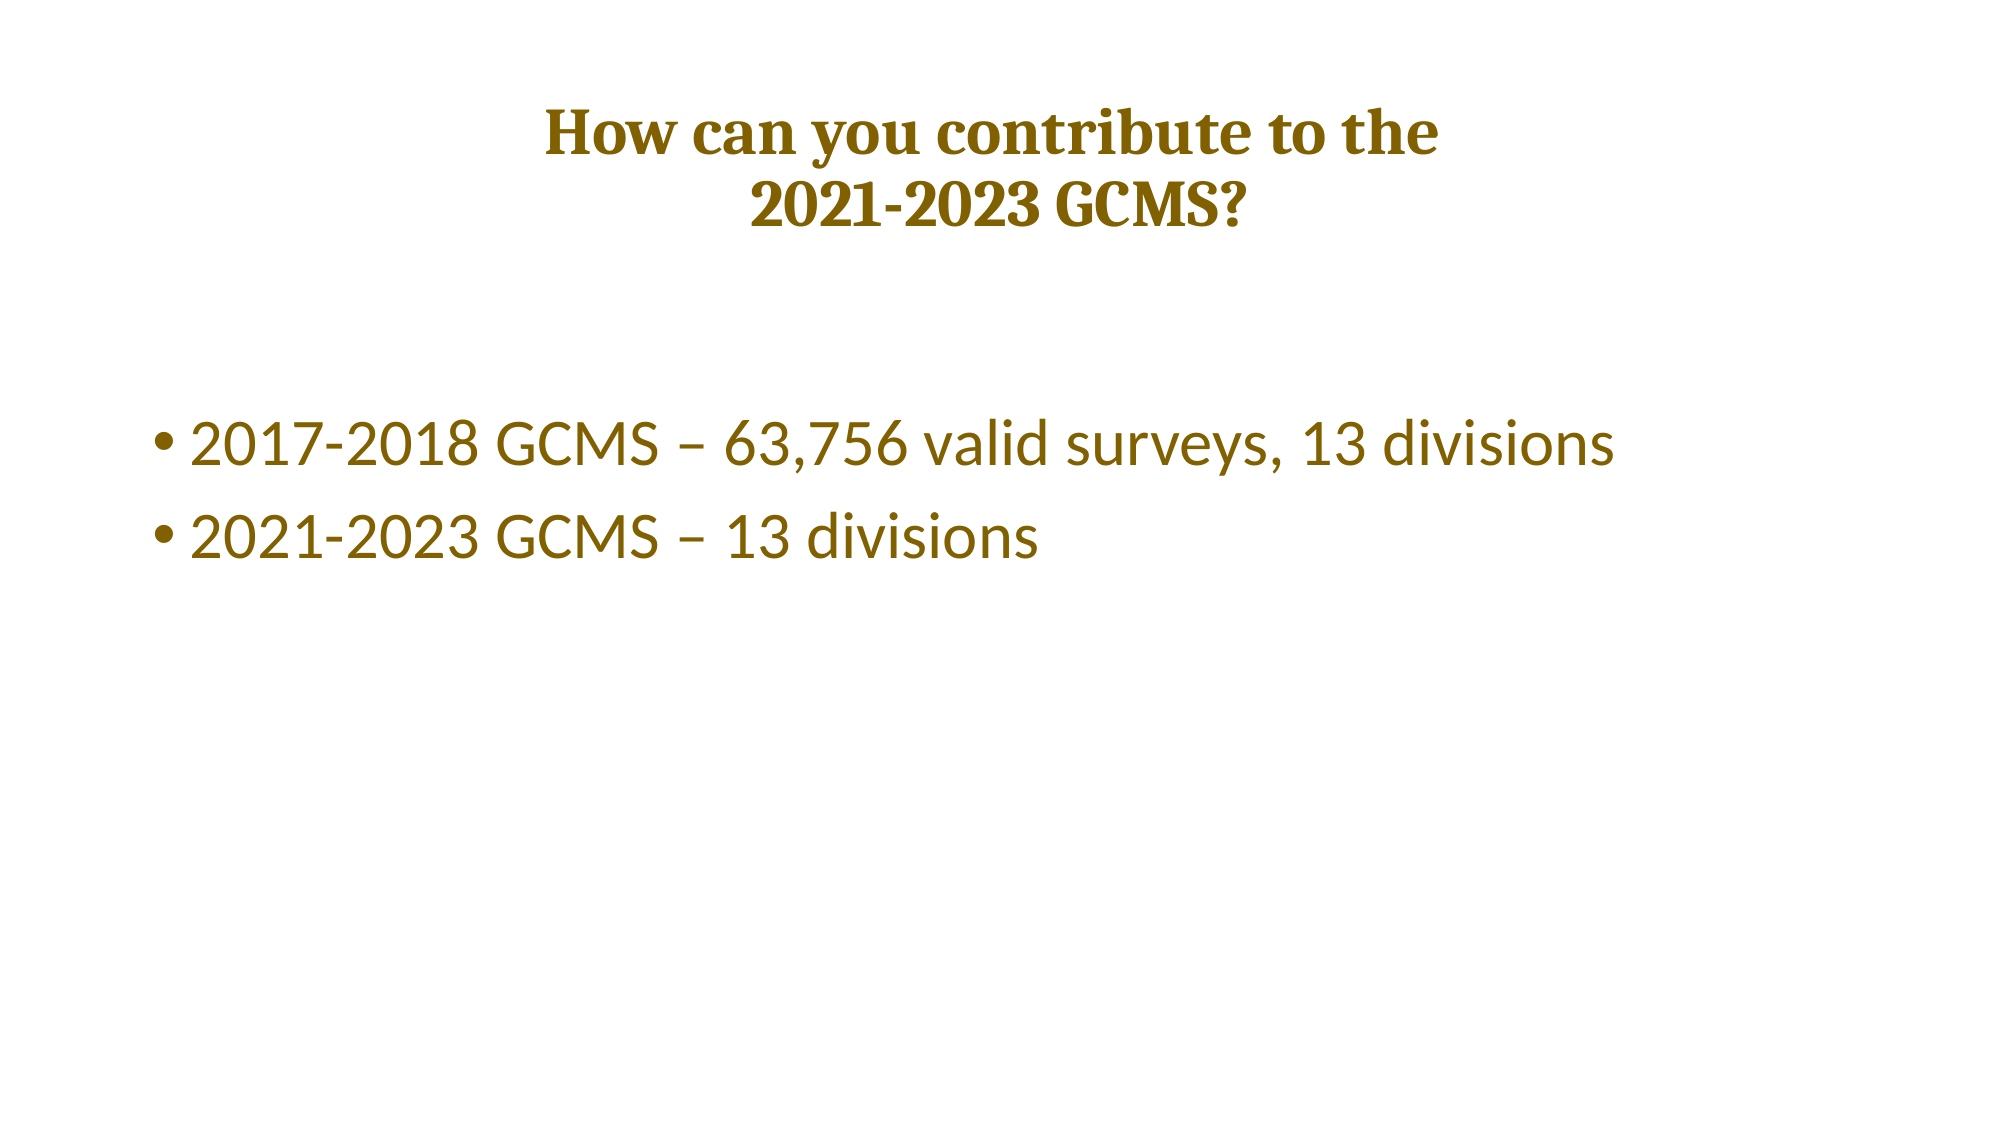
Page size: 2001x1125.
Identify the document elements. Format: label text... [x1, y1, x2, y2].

title How can you contribute to the 2021-2023 GCMS? [137, 59, 1863, 278]
list 2017-2018 GCMS – 63,756 valid surveys, 13 divisions 2021-2023 GCMS – 13 divisions [137, 299, 1863, 1014]
